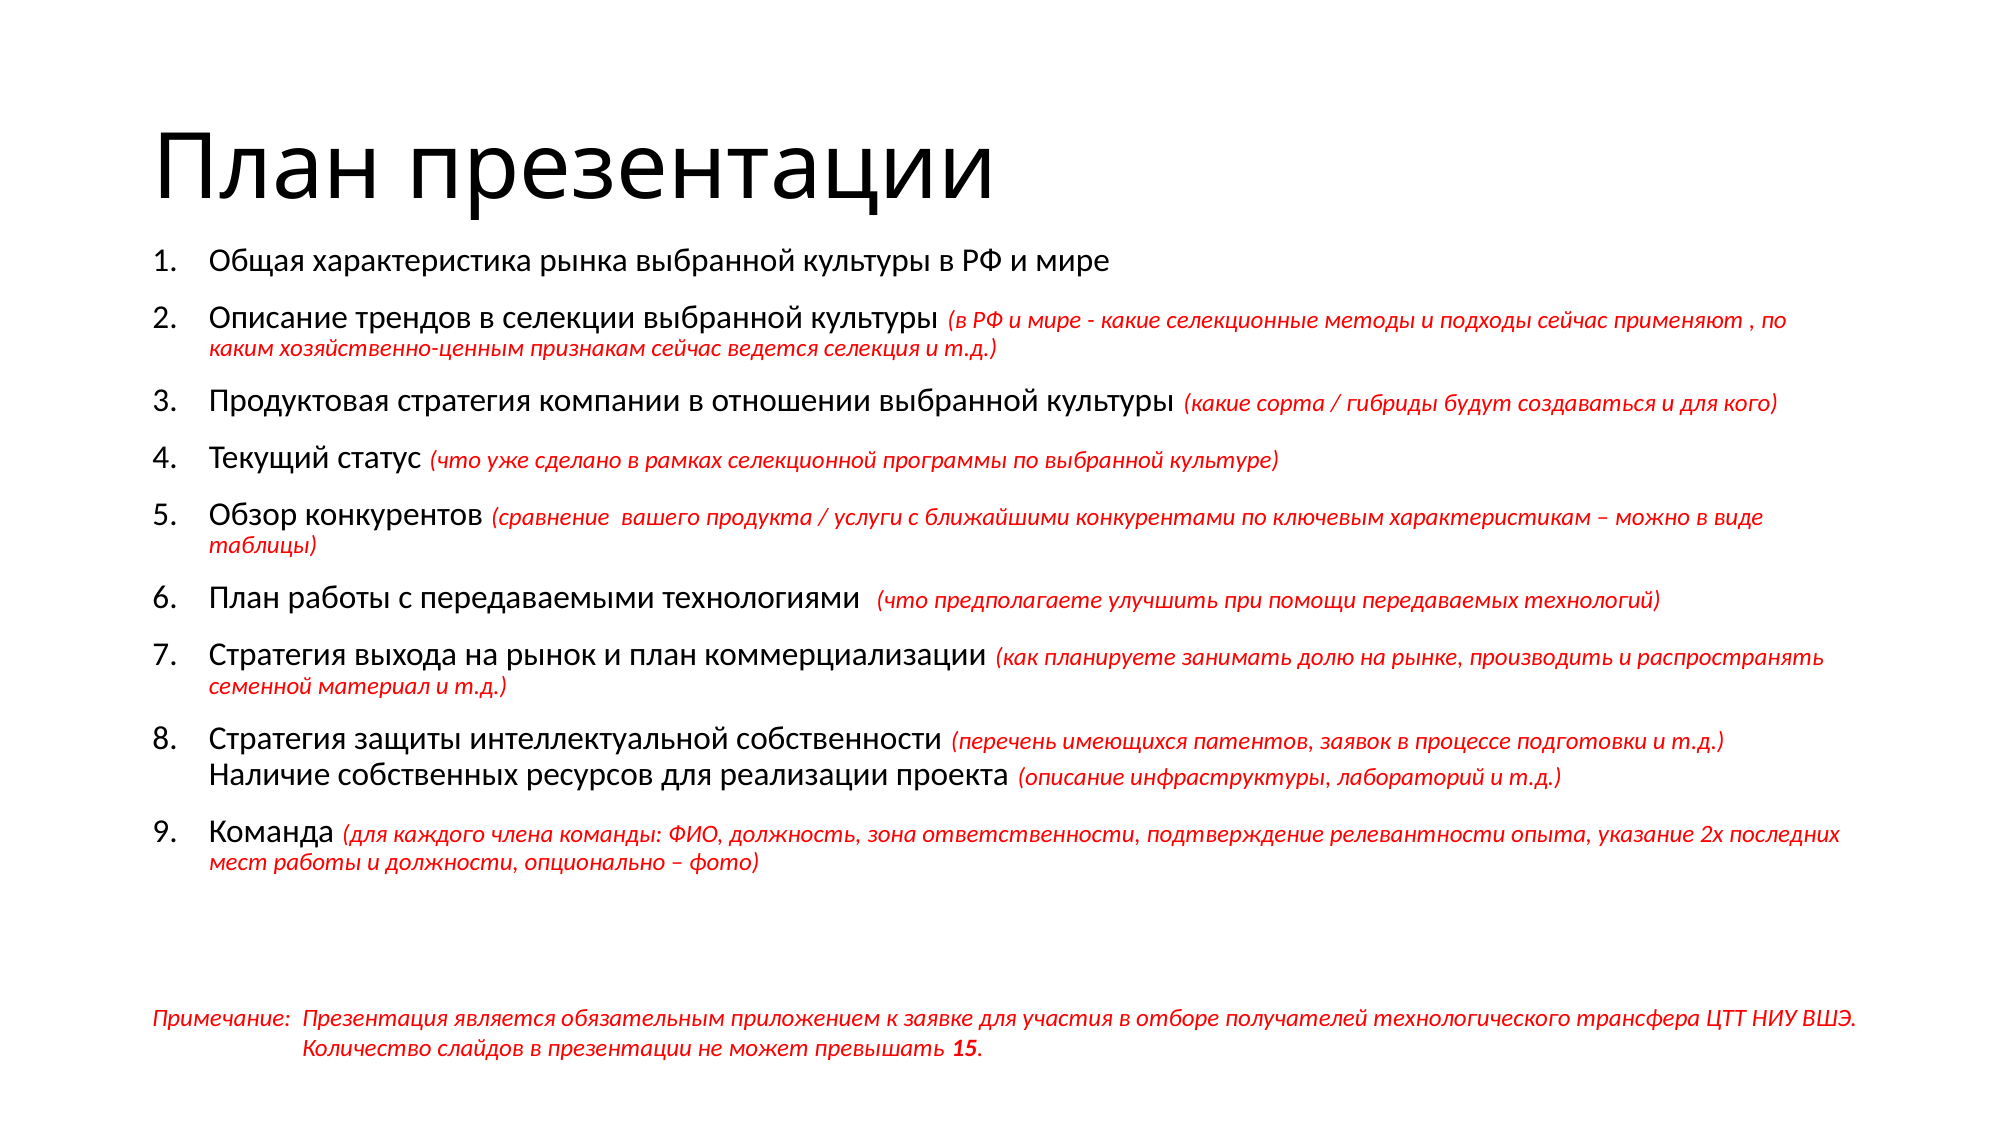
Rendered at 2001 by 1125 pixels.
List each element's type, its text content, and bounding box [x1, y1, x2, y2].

text_box Примечание: Презентация является обязательным приложением к заявке для участия в отборе получателей технологического трансфера ЦТТ НИУ ВШЭ. Количество слайдов в презентации не может превышать 15. [137, 994, 1890, 1069]
title План презентации [137, 59, 1863, 235]
list Общая характеристика рынка выбранной культуры в РФ и мире Описание трендов в селекции выбранной культуры (в РФ и мире - какие селекционные методы и подходы сейчас применяют , по каким хозяйственно-ценным признакам сейчас ведется селекция и т.д.) Продуктовая стратегия компании в отношении выбранной культуры (какие сорта / гибриды будут создаваться и для кого) Текущий статус (что уже сделано в рамках селекционной программы по выбранной культуре) Обзор конкурентов (сравнение вашего продукта / услуги с ближайшими конкурентами по ключевым характеристикам – можно в виде таблицы) План работы с передаваемыми технологиями (что предполагаете улучшить при помощи передаваемых технологий) Стратегия выхода на рынок и план коммерциализации (как планируете занимать долю на рынке, производить и распространять семенной материал и т.д.) Стратегия защиты интеллектуальной собственности (перечень имеющихся патентов, заявок в процессе подготовки и т.д.) Наличие собственных ресурсов для реализации проекта (описание инфраструктуры, лабораторий и т.д.) Команда (для каждого члена команды: ФИО, должность, зона ответственности, подтверждение релевантности опыта, указание 2х последних мест работы и должности, опционально – фото) [137, 235, 1863, 910]
